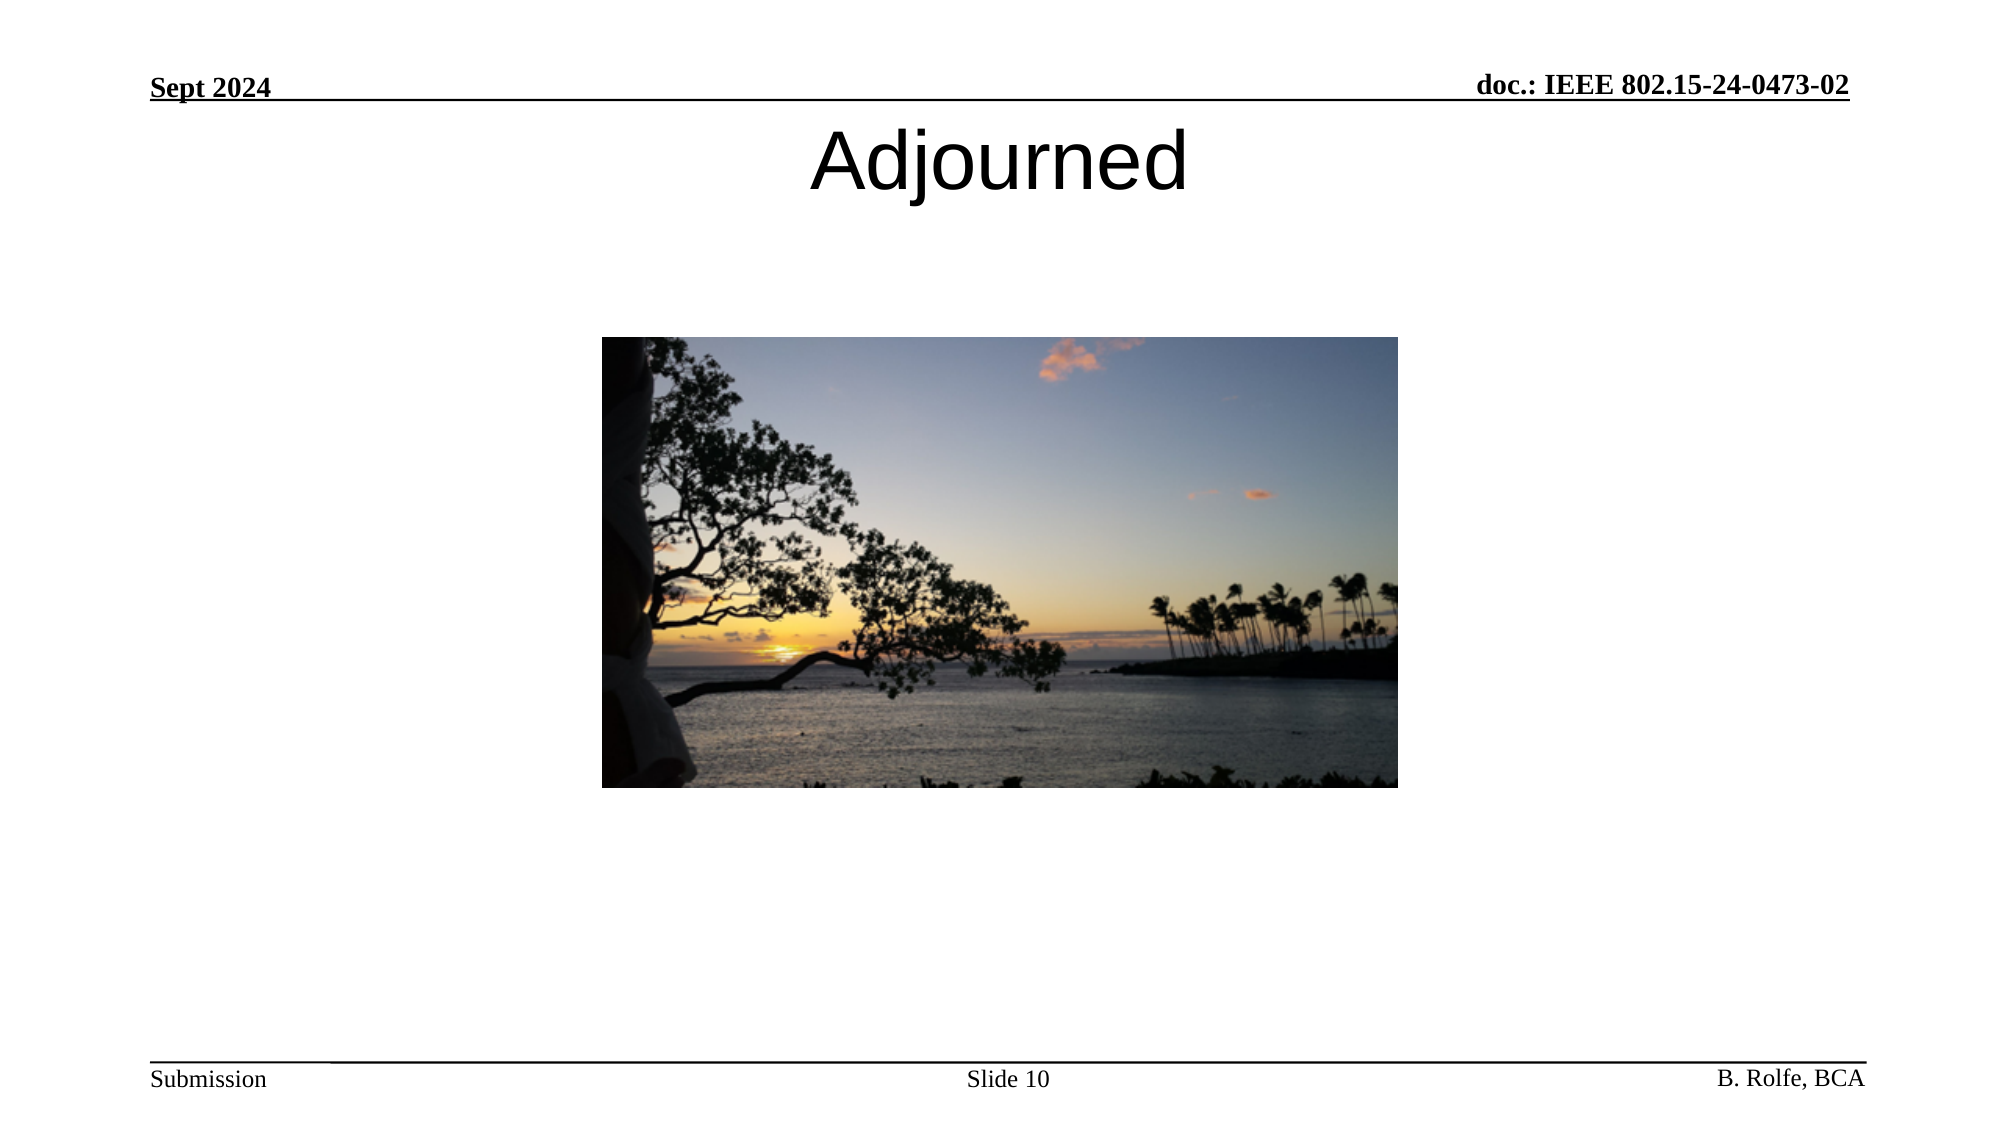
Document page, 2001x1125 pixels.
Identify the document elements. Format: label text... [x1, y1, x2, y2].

title Adjourned [150, 112, 1850, 200]
slide_number Slide 10 [964, 1062, 1053, 1093]
picture [602, 337, 1398, 788]
